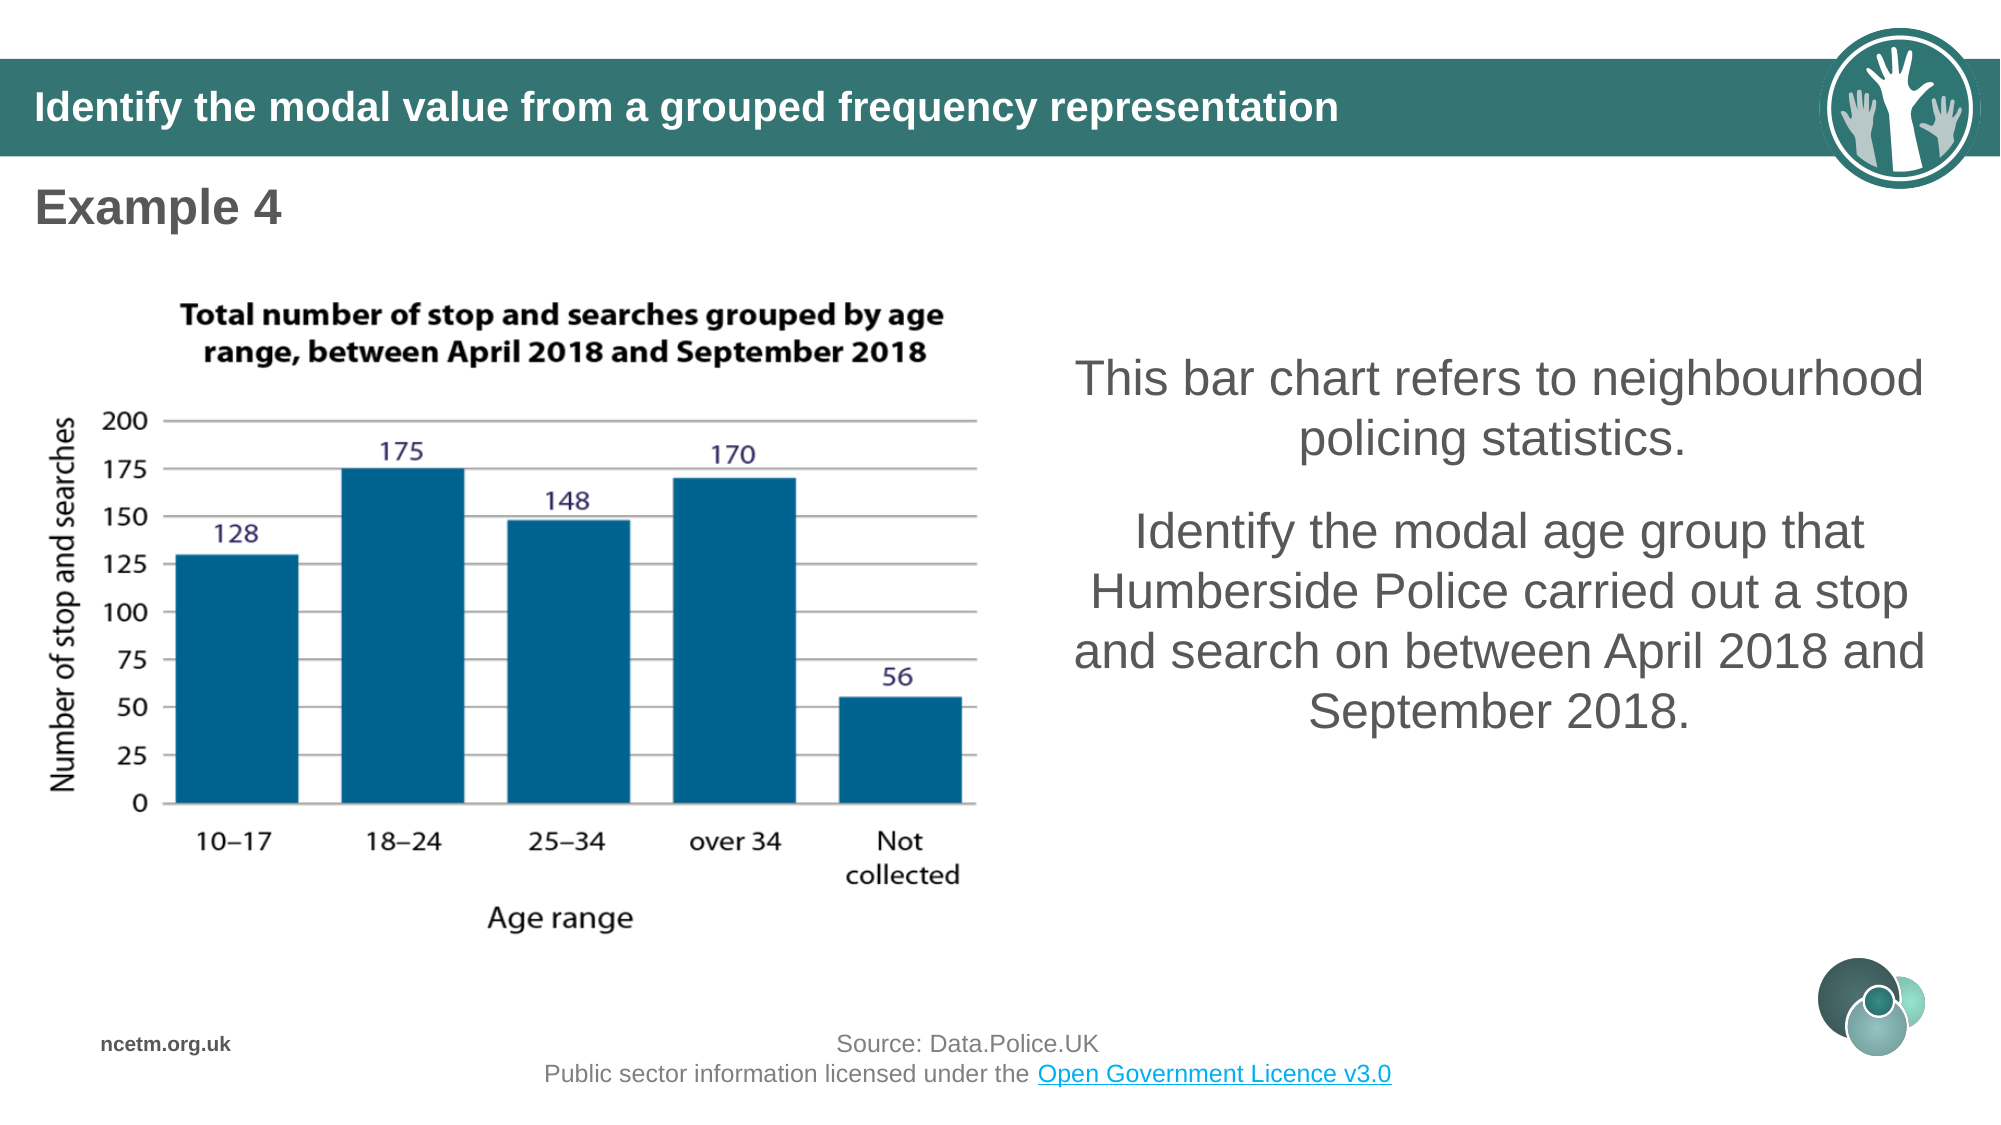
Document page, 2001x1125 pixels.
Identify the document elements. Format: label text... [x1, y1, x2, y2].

text_box Source: Data.Police.UK Public sector information licensed under the Open Government Licence v3.0 [395, 1020, 1542, 1095]
picture [43, 299, 988, 954]
title Identify the modal value from a grouped frequency representation [19, 72, 1757, 143]
picture [1818, 26, 1982, 190]
text_box This bar chart refers to neighbourhood policing statistics. Identify the modal age group that Humberside Police carried out a stop and search on between April 2018 and September 2018. [1050, 338, 1949, 747]
text_box Example 4 [19, 167, 1020, 243]
picture [1818, 958, 1925, 1056]
